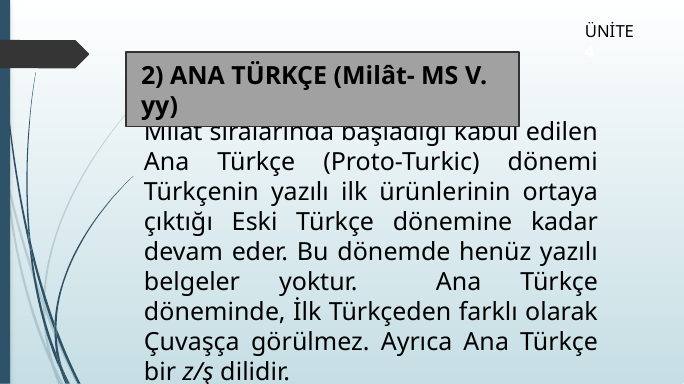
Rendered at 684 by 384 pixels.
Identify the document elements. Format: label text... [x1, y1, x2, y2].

text_box ÜNİTE 4 [578, 17, 661, 65]
text_box Milat sıralarında başladığı kabul edilen Ana Türkçe (Proto-Turkic) dönemi Türkçenin yazılı ilk ürünlerinin ortaya çıktığı Eski Türkçe dönemine kadar devam eder. Bu dönemde henüz yazılı belgeler yoktur. Ana Türkçe döneminde, İlk Türkçeden farklı olarak Çuvaşça görülmez. Ayrıca Ana Türkçe bir z/ş dilidir. [129, 108, 614, 384]
text_box 2) ANA TÜRKÇE (Milât- MS V. yy) [125, 51, 520, 127]
